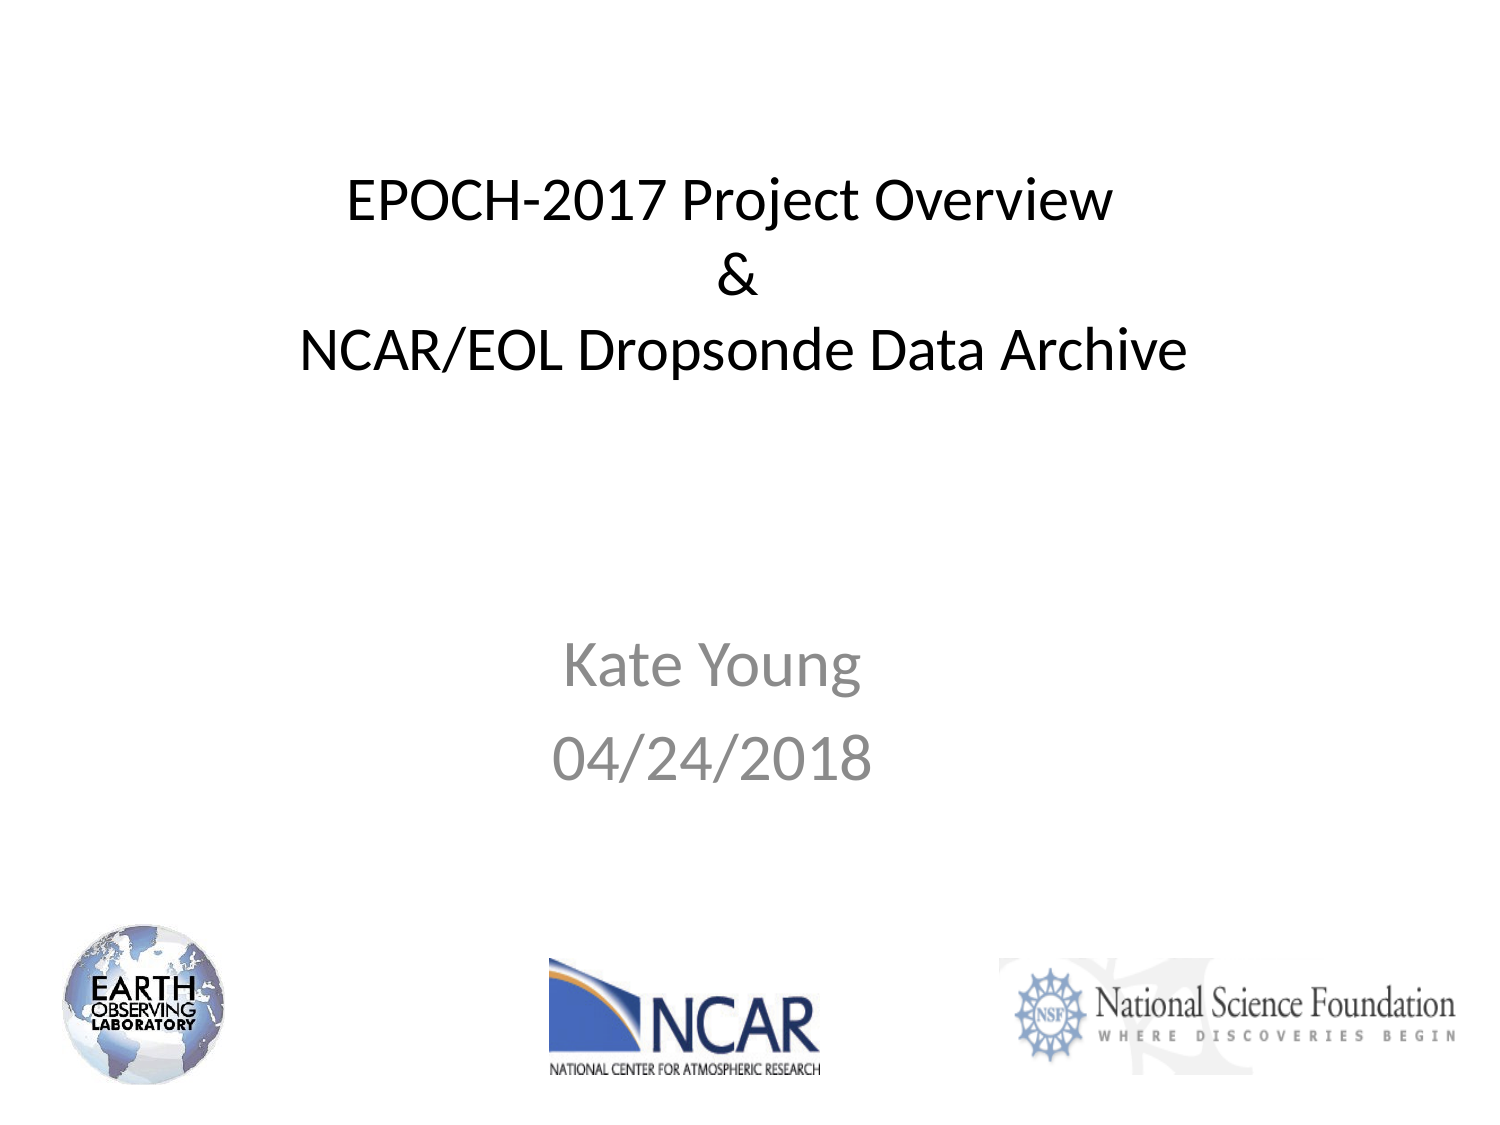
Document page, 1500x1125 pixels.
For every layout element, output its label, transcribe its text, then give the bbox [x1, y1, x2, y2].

title EPOCH-2017 Project Overview & NCAR/EOL Dropsonde Data Archive [99, 149, 1375, 392]
picture [549, 957, 820, 1076]
picture [62, 924, 226, 1085]
subtitle Kate Young 04/24/2018 [188, 612, 1239, 900]
picture [999, 958, 1466, 1076]
